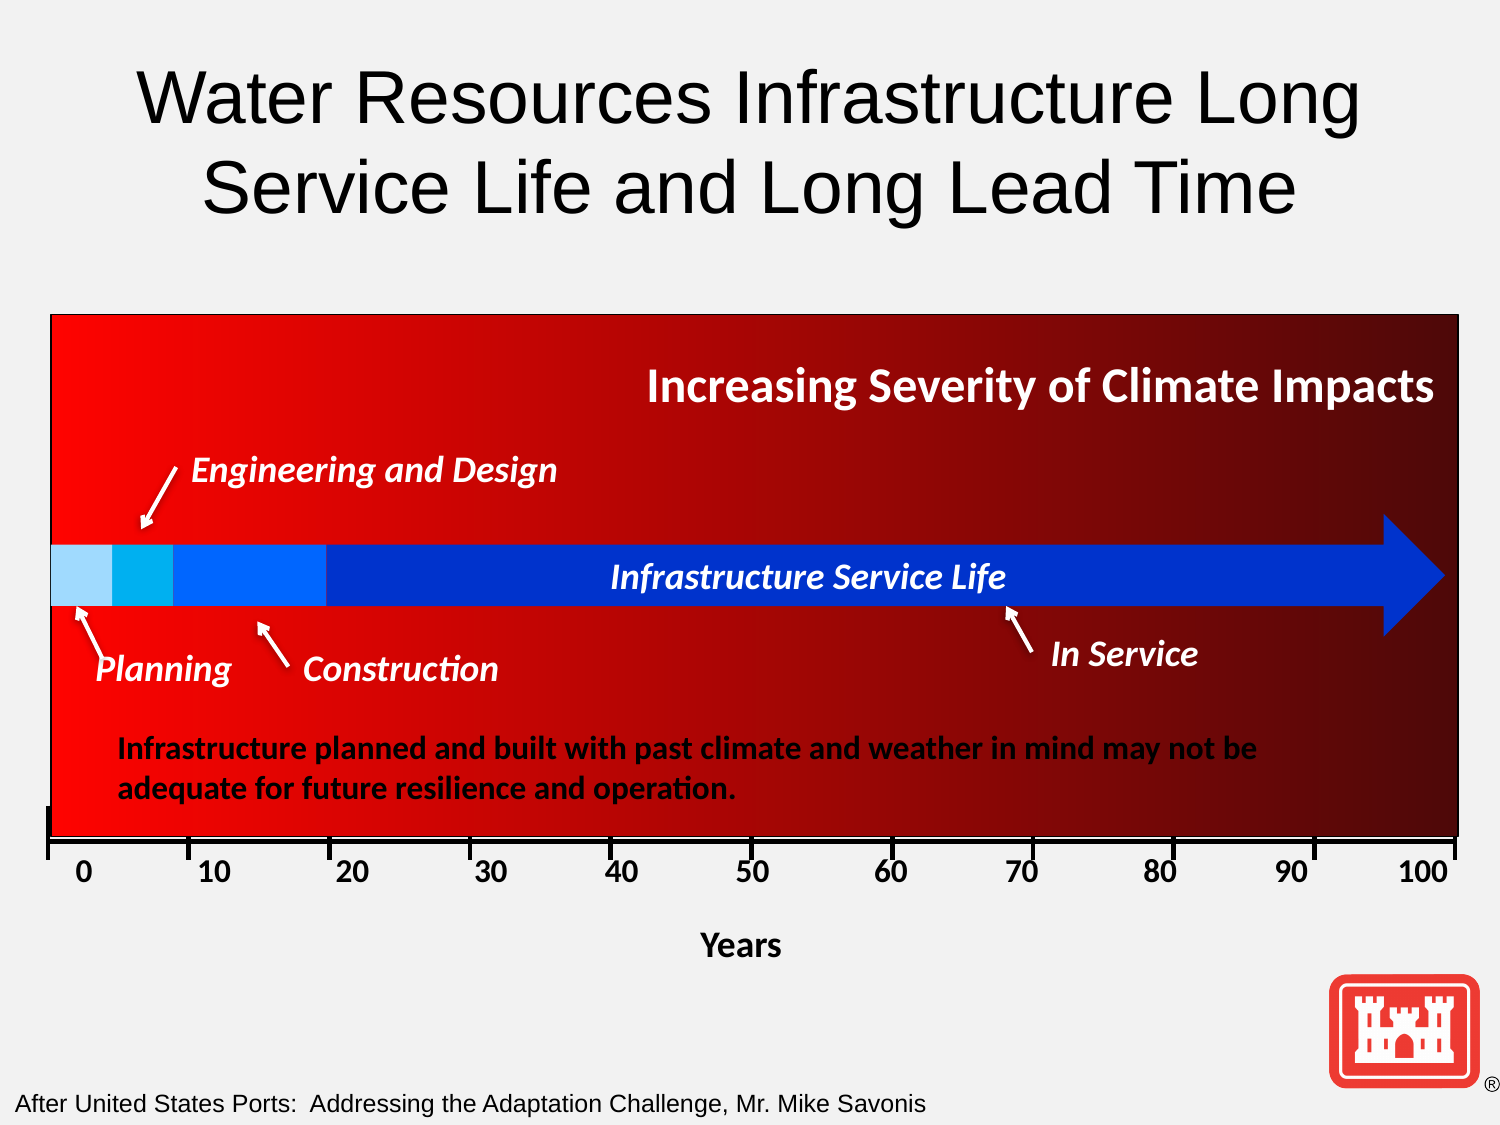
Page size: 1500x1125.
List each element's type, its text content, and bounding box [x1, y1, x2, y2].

picture [1329, 988, 1500, 1092]
text_box After United States Ports: Addressing the Adaptation Challenge, Mr. Mike Savonis [0, 1079, 1379, 1125]
title Water Resources Infrastructure Long Service Life and Long Lead Time [0, 44, 1500, 233]
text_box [24, 314, 1500, 988]
